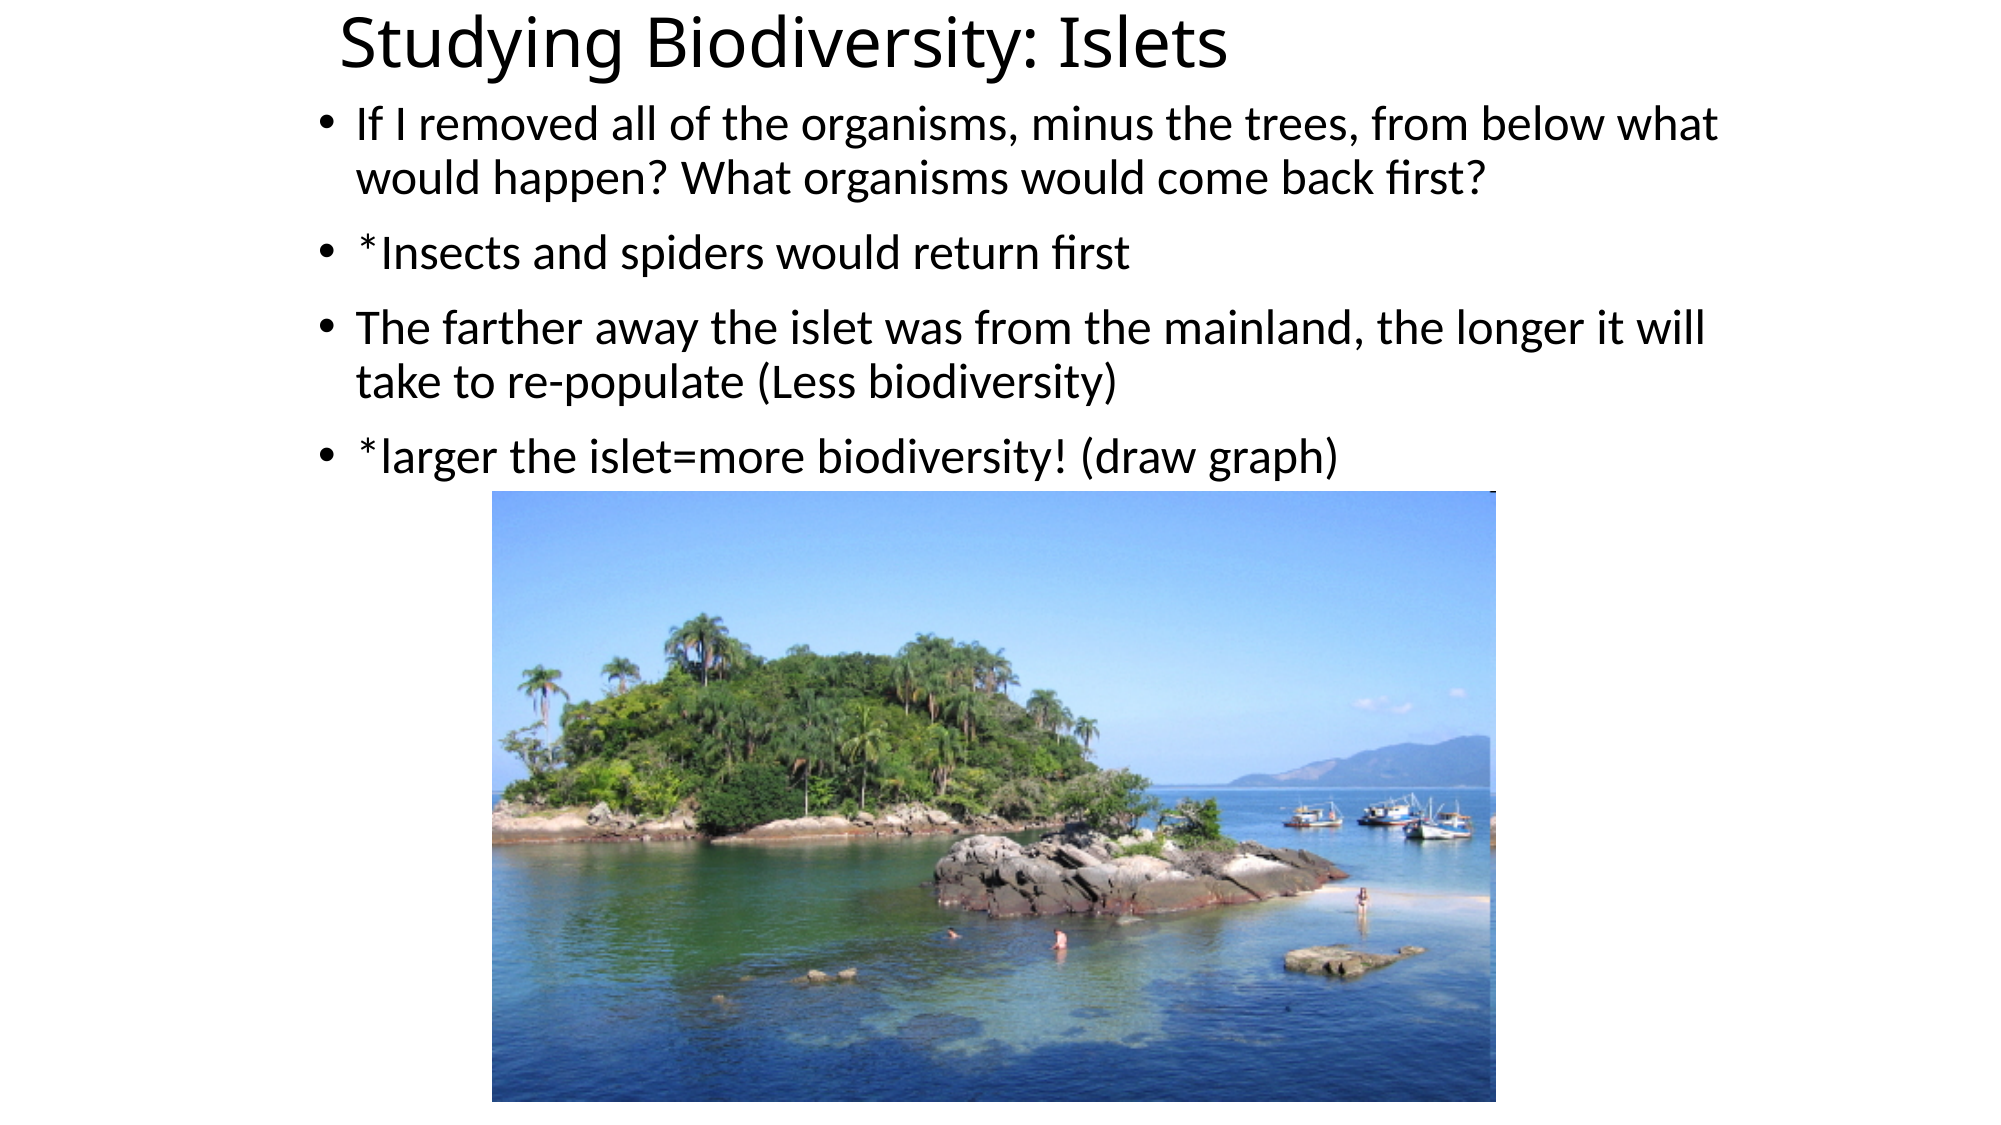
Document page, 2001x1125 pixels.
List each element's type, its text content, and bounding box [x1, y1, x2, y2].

title Studying Biodiversity: Islets [324, 0, 1675, 90]
list If I removed all of the organisms, minus the trees, from below what would happen? What organisms would come back first? *Insects and spiders would return first The farther away the islet was from the mainland, the longer it will take to re-populate (Less biodiversity) *larger the islet=more biodiversity! (draw graph) [303, 90, 1750, 1083]
picture [492, 491, 1497, 1102]
